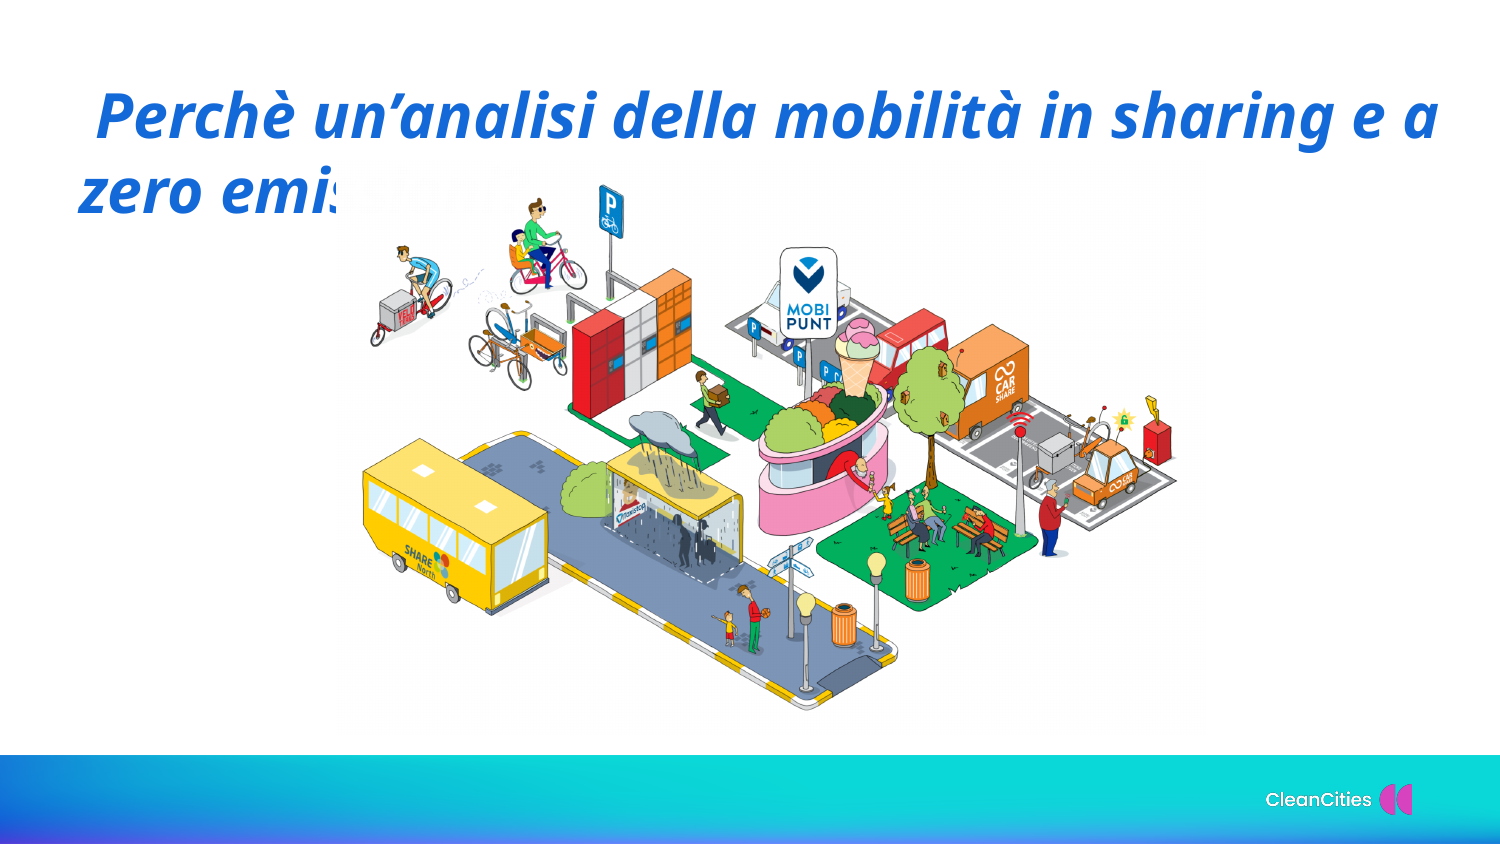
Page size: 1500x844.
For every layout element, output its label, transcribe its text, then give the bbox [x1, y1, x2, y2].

text_box Perchè un’analisi della mobilità in sharing e a zero emissioni? [71, 68, 1452, 234]
picture [0, 755, 1500, 844]
picture [336, 158, 1207, 735]
